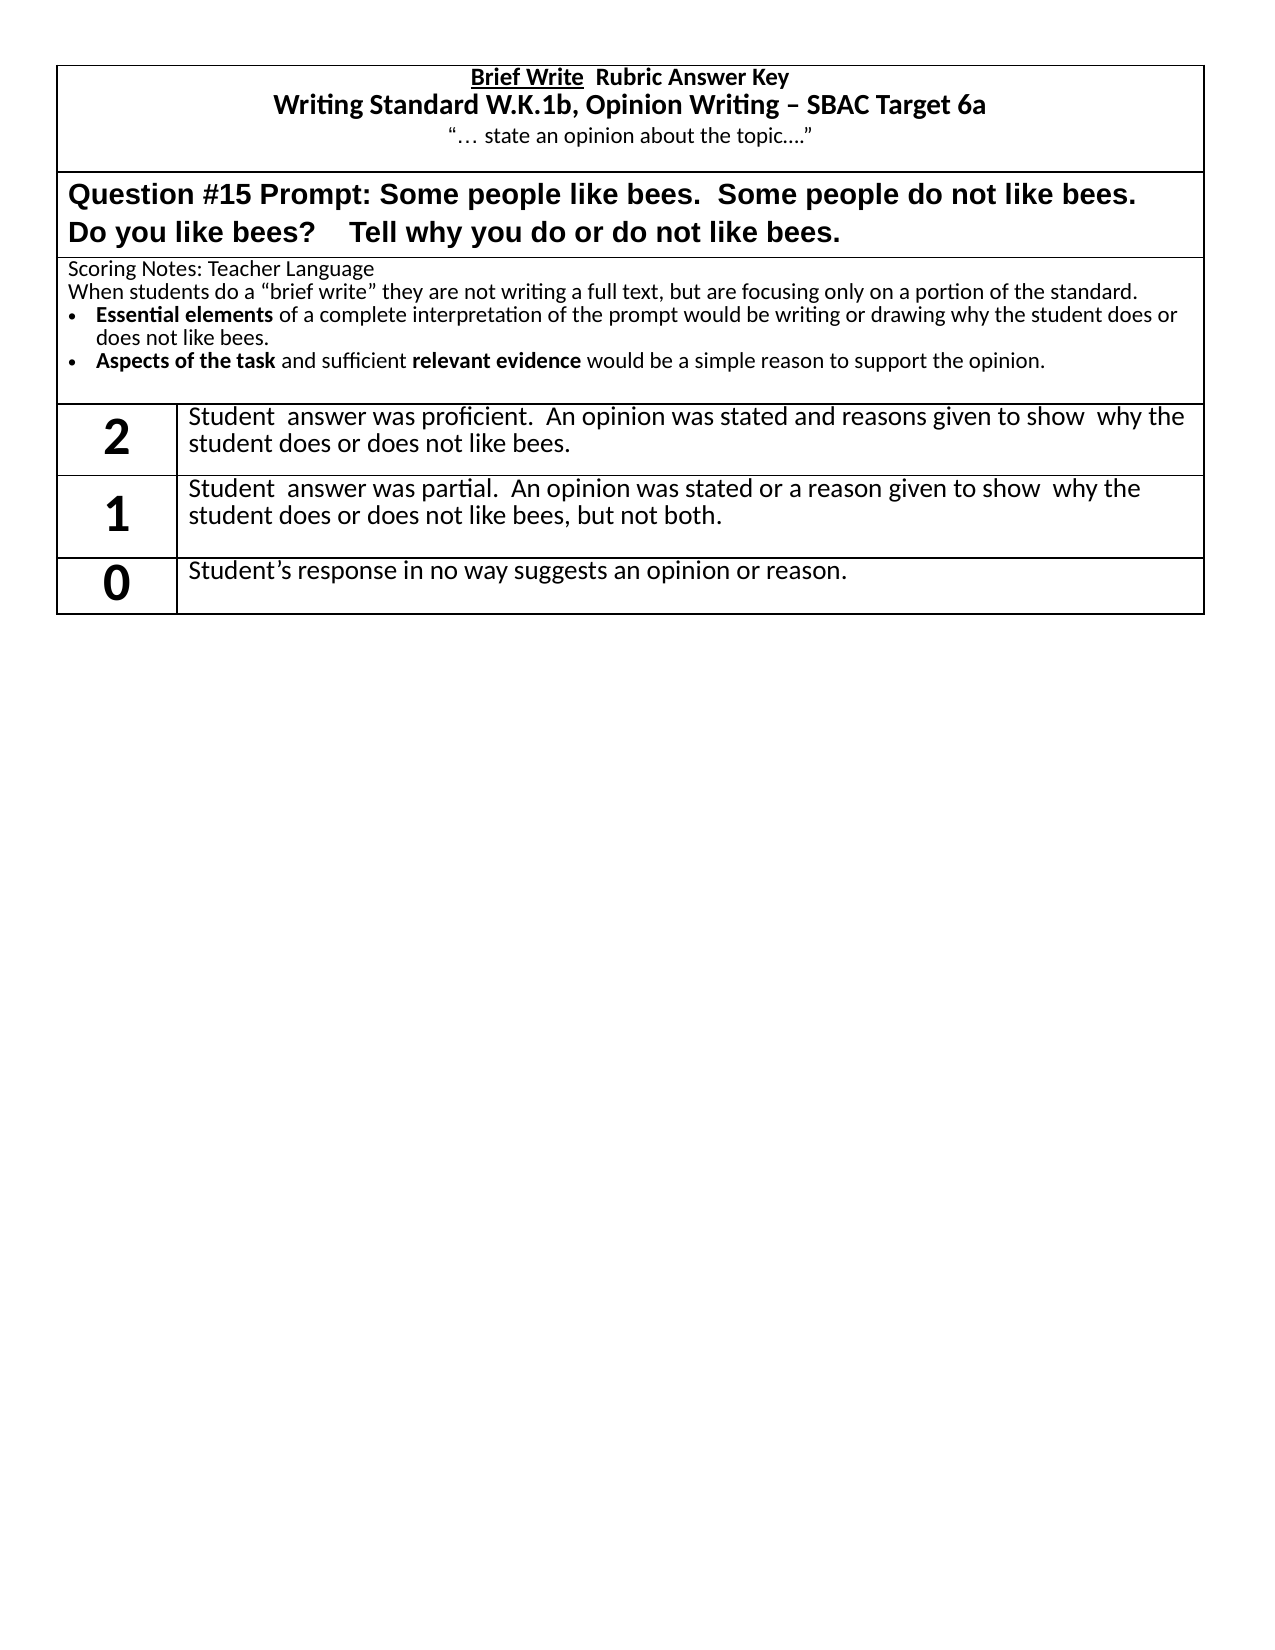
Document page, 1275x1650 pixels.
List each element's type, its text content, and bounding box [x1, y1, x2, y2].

table_cell Student’s response in no way suggests an opinion or reason. [178, 559, 1203, 613]
table_cell Student answer was proficient. An opinion was stated and reasons given to show why the student does or does not like bees. [178, 405, 1203, 475]
table_cell Student answer was partial. An opinion was stated or a reason given to show why the student does or does not like bees, but not both. [178, 476, 1203, 557]
table_cell 1 [58, 476, 176, 557]
table_cell 2 [58, 405, 176, 475]
table_cell 0 [58, 559, 176, 613]
table_cell Question #15 Prompt: Some people like bees. Some people do not like bees. Do you like bees? Tell why you do or do not like bees. [58, 173, 1203, 257]
table_header Brief Write Rubric Answer Key Writing Standard W.K.1b, Opinion Writing – SBAC Target 6a “… state an opinion about the topic….” [58, 66, 1203, 171]
table_cell Scoring Notes: Teacher Language When students do a “brief write” they are not writing a full text, but are focusing only on a portion of the standard. Essential elements of a complete interpretation of the prompt would be writing or drawing why the student does or does not like bees. Aspects of the task and sufficient relevant evidence would be a simple reason to support the opinion. [58, 258, 1203, 403]
